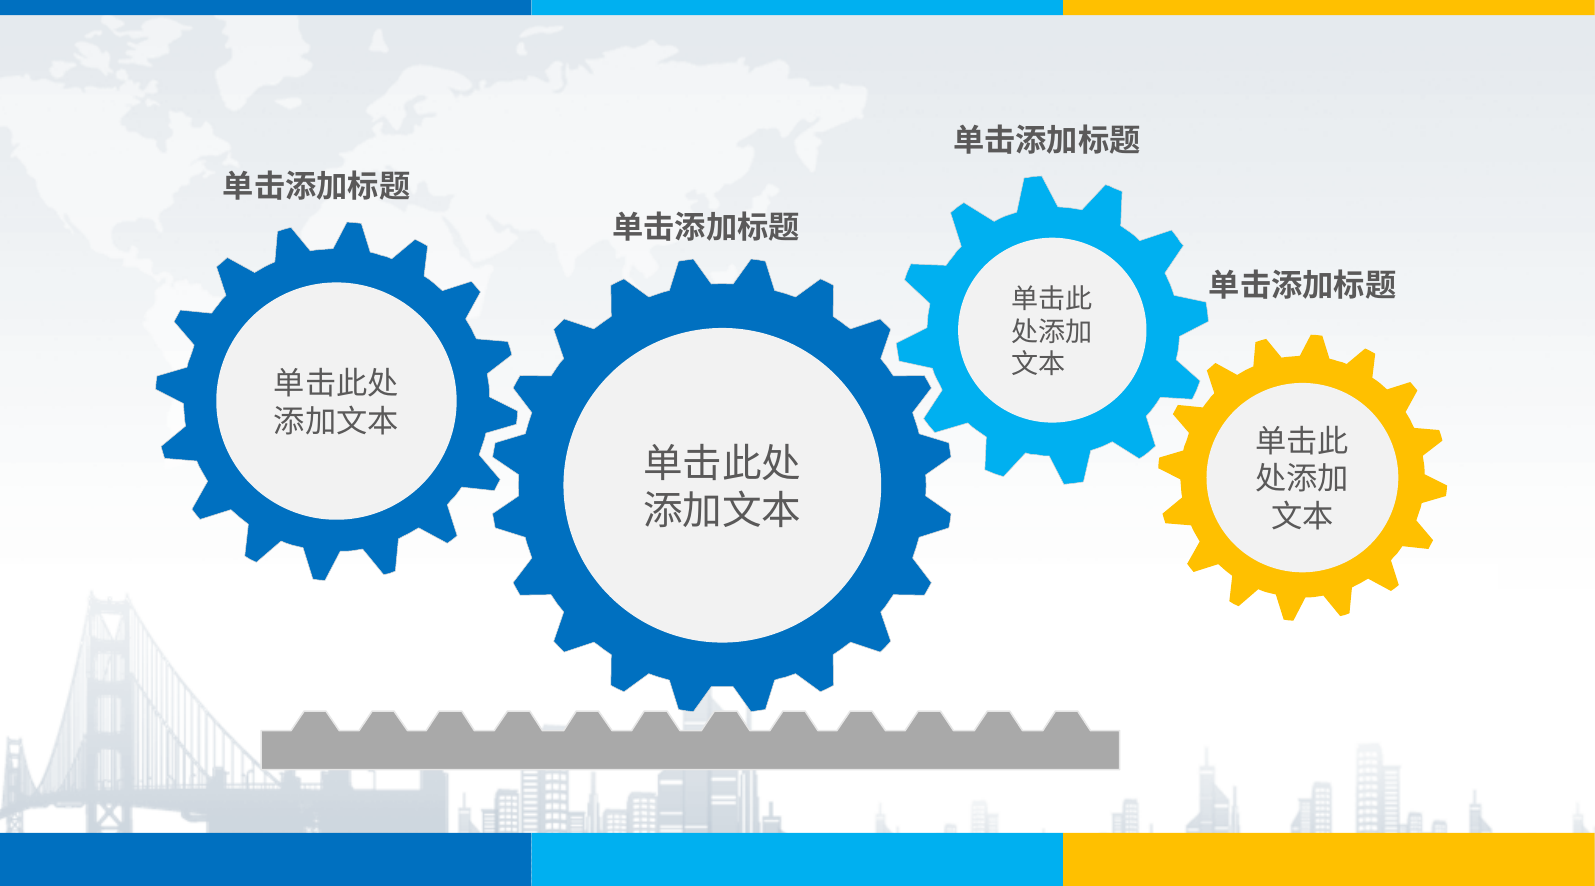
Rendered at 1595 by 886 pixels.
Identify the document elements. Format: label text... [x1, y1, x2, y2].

text_box 单击添加标题 [896, 112, 1198, 166]
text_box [155, 221, 518, 581]
text_box 单击添加标题 [555, 198, 857, 253]
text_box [0, 832, 1595, 886]
text_box 单击添加标题 [166, 158, 468, 212]
text_box 单击添加标题 [1213, 257, 1435, 311]
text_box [492, 258, 952, 712]
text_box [0, 0, 1595, 16]
text_box [261, 711, 1120, 770]
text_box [1157, 334, 1448, 621]
picture [0, 16, 1595, 832]
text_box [895, 175, 1209, 485]
